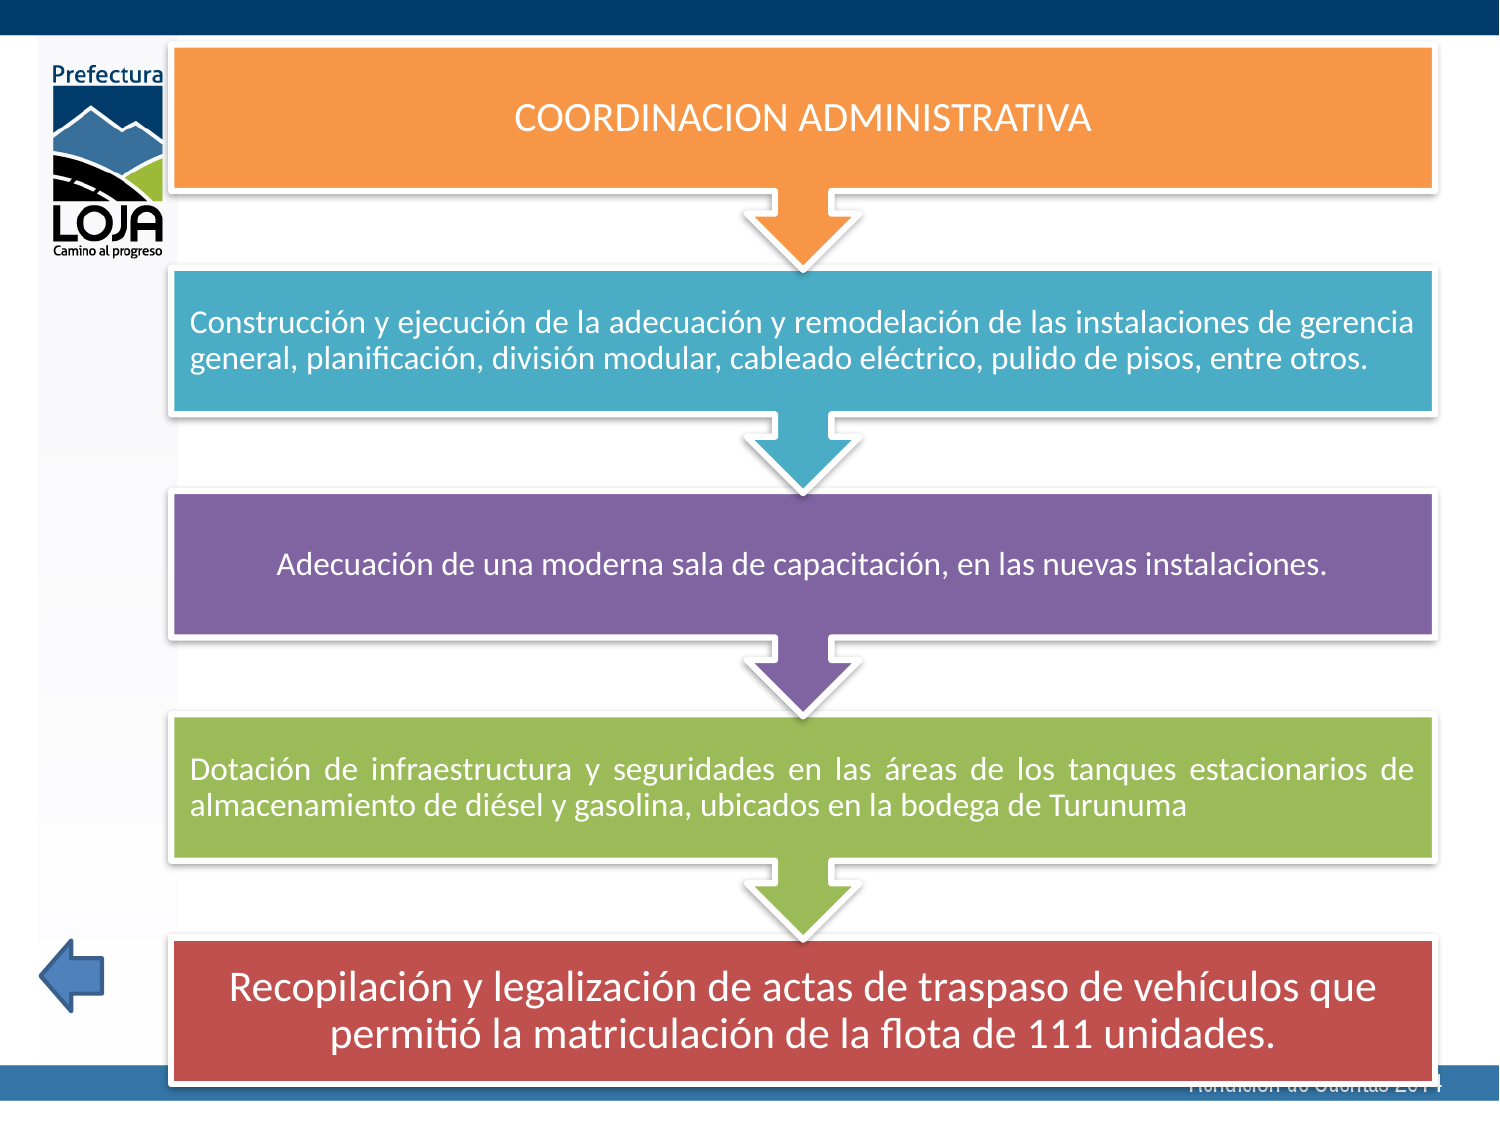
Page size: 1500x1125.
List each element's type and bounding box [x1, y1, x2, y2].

picture [0, 0, 1500, 1125]
text_box [170, 43, 1436, 1085]
